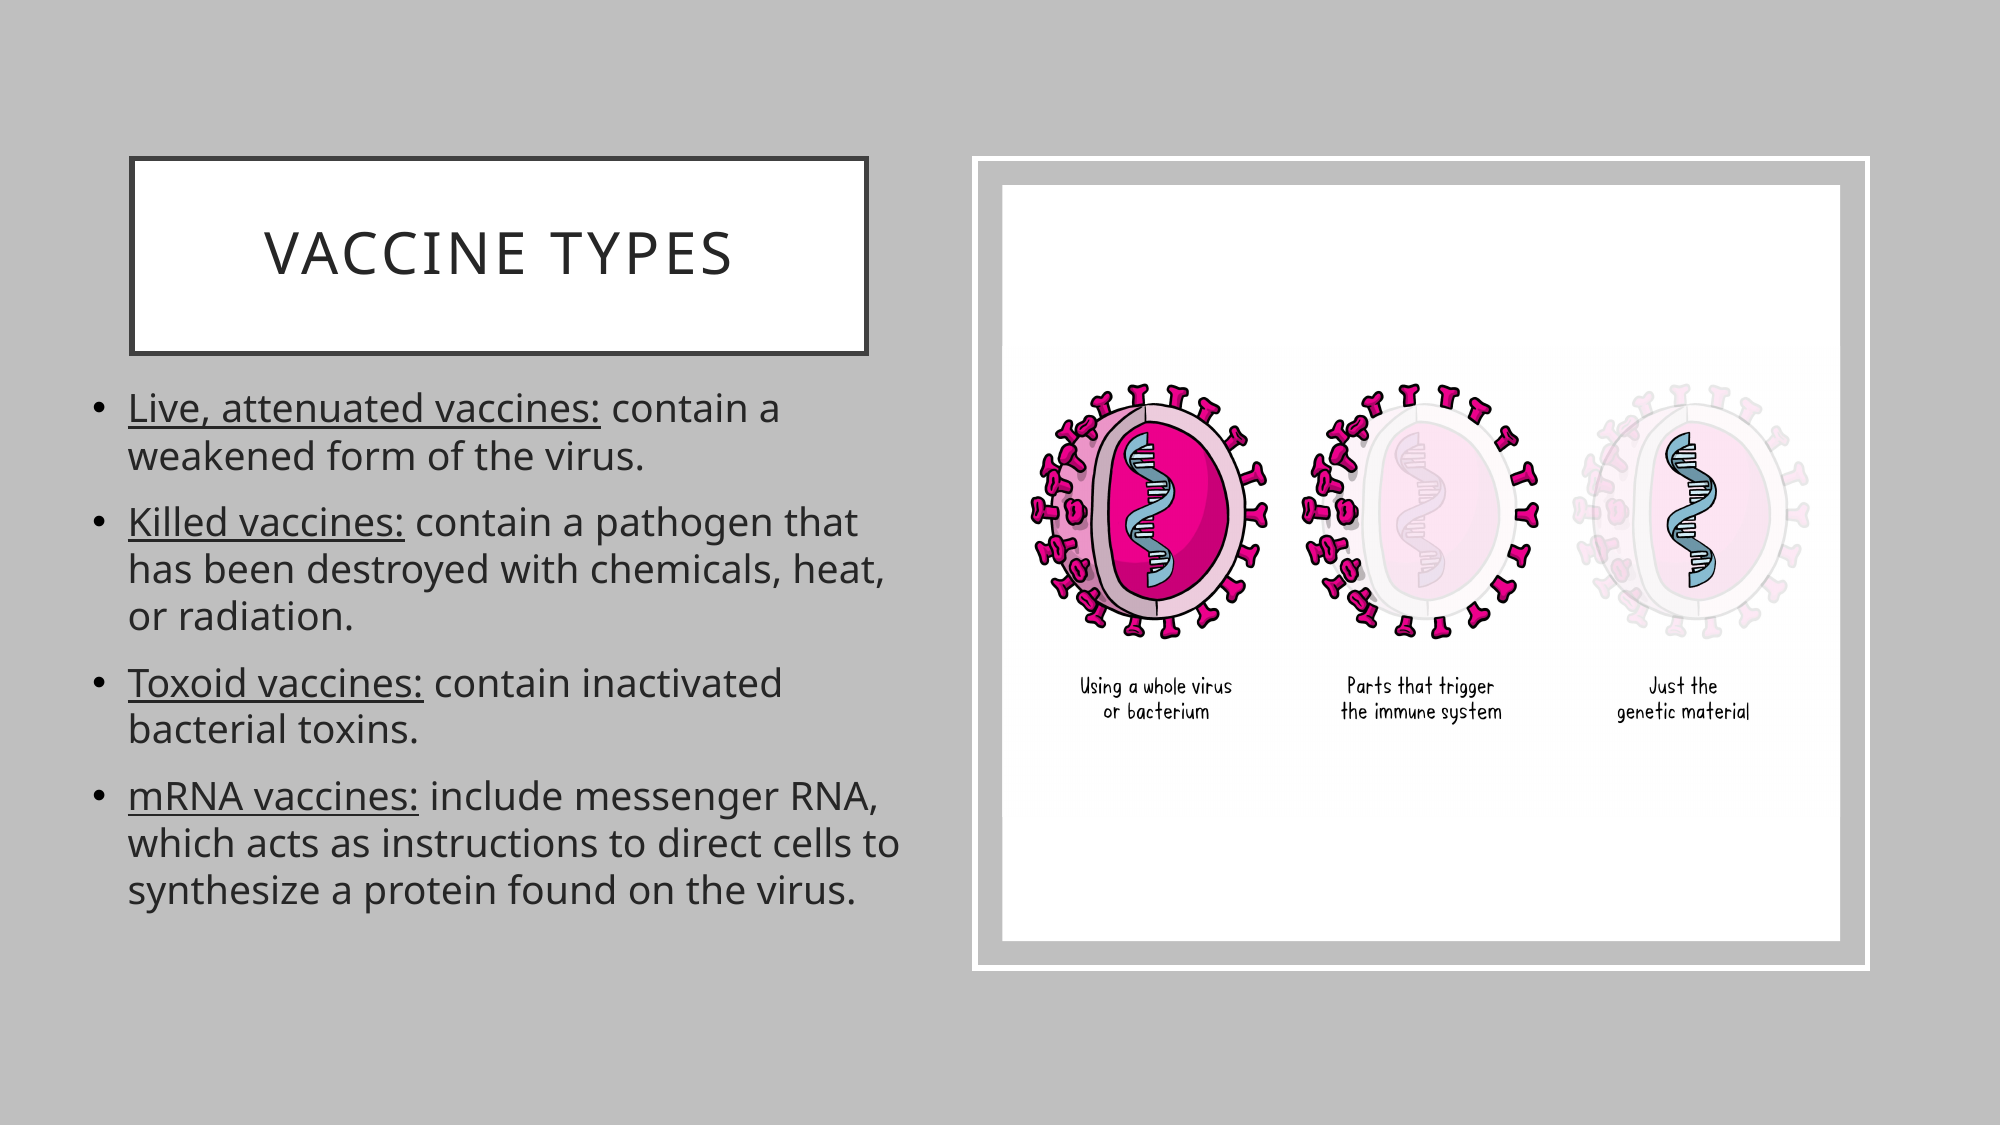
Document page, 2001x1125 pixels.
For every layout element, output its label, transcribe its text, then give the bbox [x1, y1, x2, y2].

picture [1002, 346, 1841, 817]
text_box [1001, 184, 1841, 942]
title Vaccine Types [129, 156, 869, 356]
text_box [974, 157, 1868, 969]
list Live, attenuated vaccines: contain a weakened form of the virus. Killed vaccines: contain a pathogen that has been destroyed with chemicals, heat, or radiation. Toxoid vaccines: contain inactivated bacterial toxins. mRNA vaccines: include messenger RNA, which acts as instructions to direct cells to synthesize a protein found on the virus. [77, 376, 921, 968]
